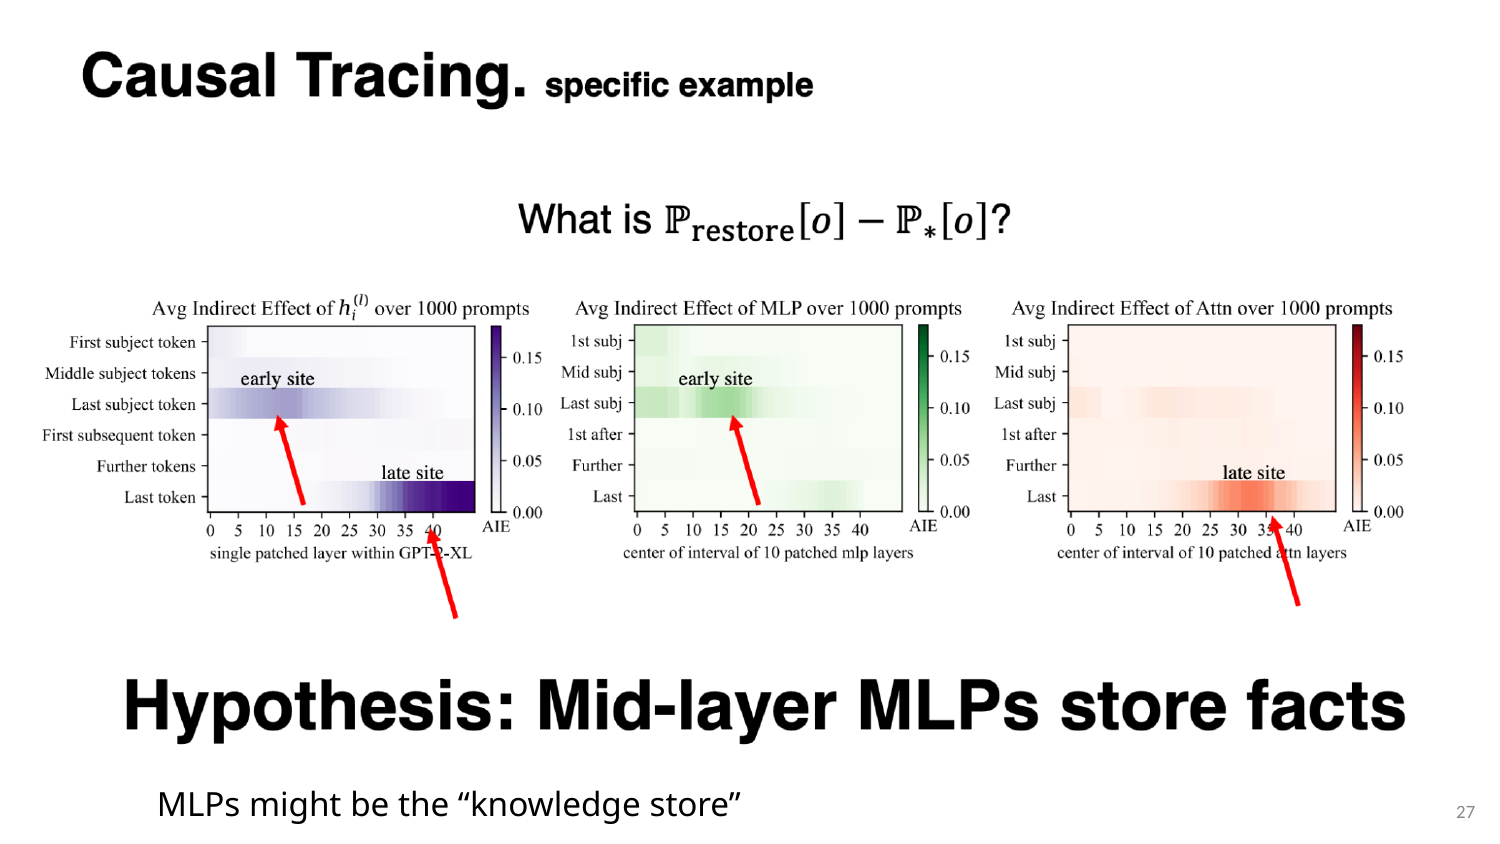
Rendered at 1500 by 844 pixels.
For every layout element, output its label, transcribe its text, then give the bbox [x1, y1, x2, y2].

slide_number 27 [1400, 779, 1491, 844]
picture [17, 9, 1483, 768]
text_box MLPs might be the “knowledge store” [141, 777, 1433, 822]
